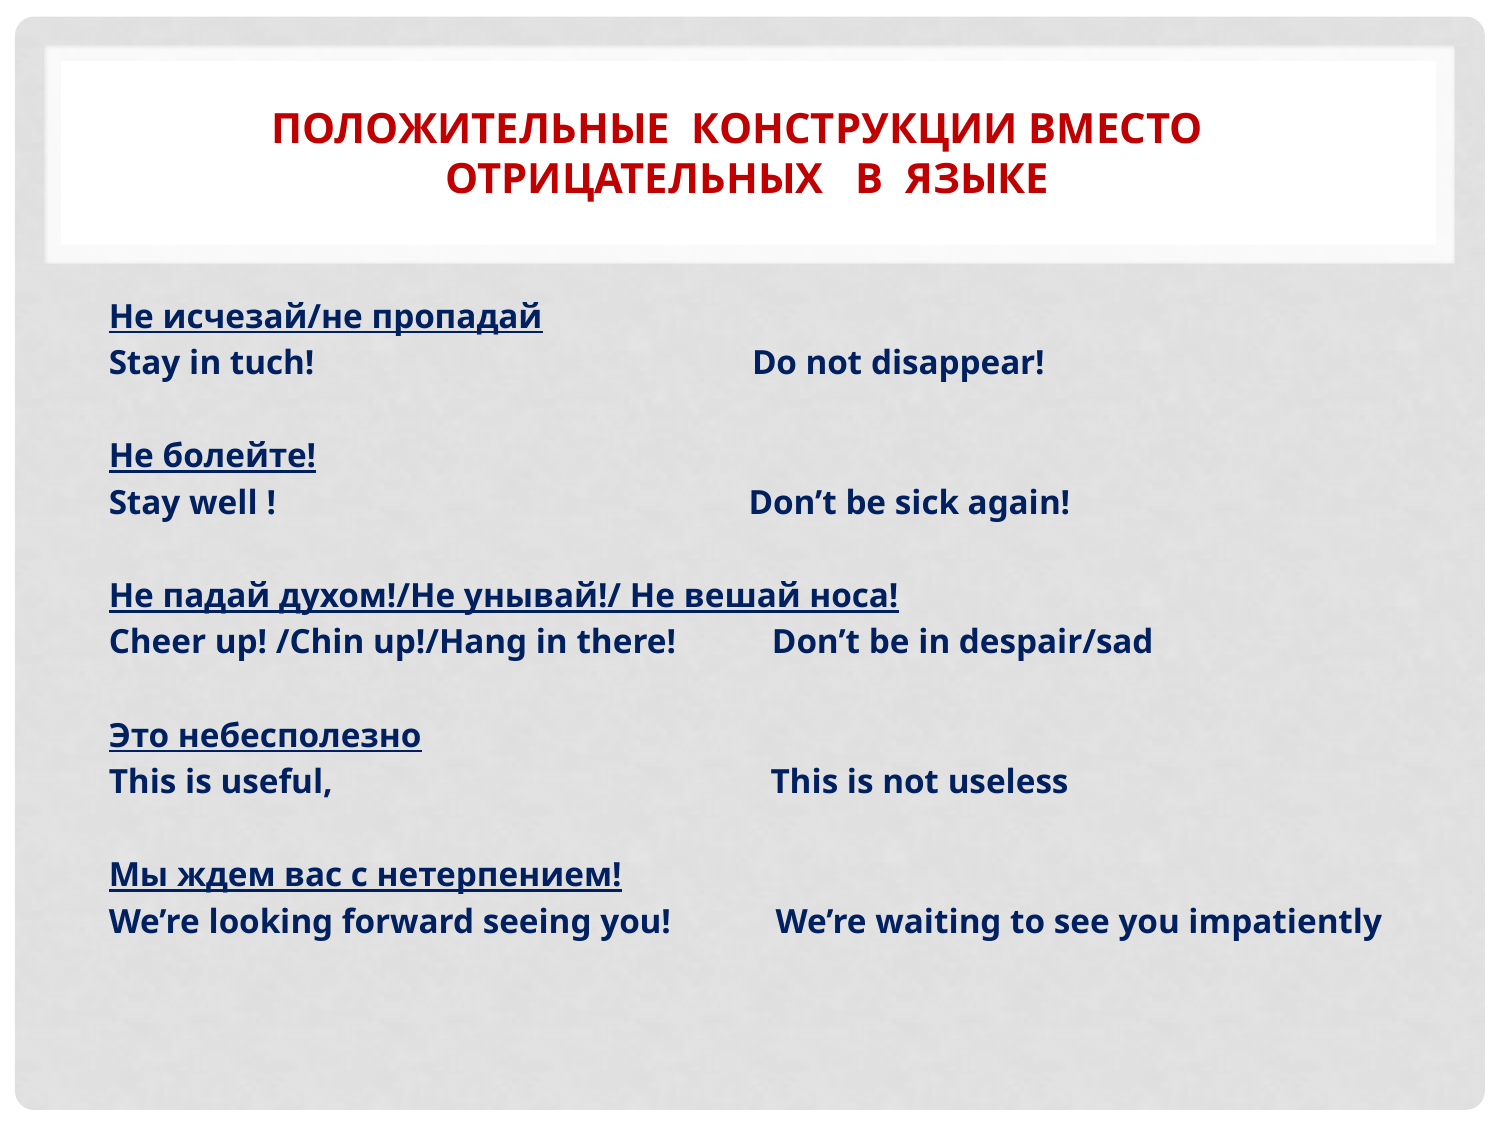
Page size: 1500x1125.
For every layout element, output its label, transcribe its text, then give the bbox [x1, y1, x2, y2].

title положительные конструкции вместо отрицательных в языке [69, 66, 1425, 238]
list Не исчезай/не пропадай Stay in tuch! Do not disappear! Не болейте! Stay well ! Don’t be sick again! Не падай духом!/Не унывай!/ Не вешай носа! Cheer up! /Chin up!/Hang in there! Don’t be in despair/sad Это небесполезно This is useful, This is not useless Мы ждем вас с нетерпением! We’re looking forward seeing you! We’re waiting to see you impatiently [75, 287, 1425, 1005]
